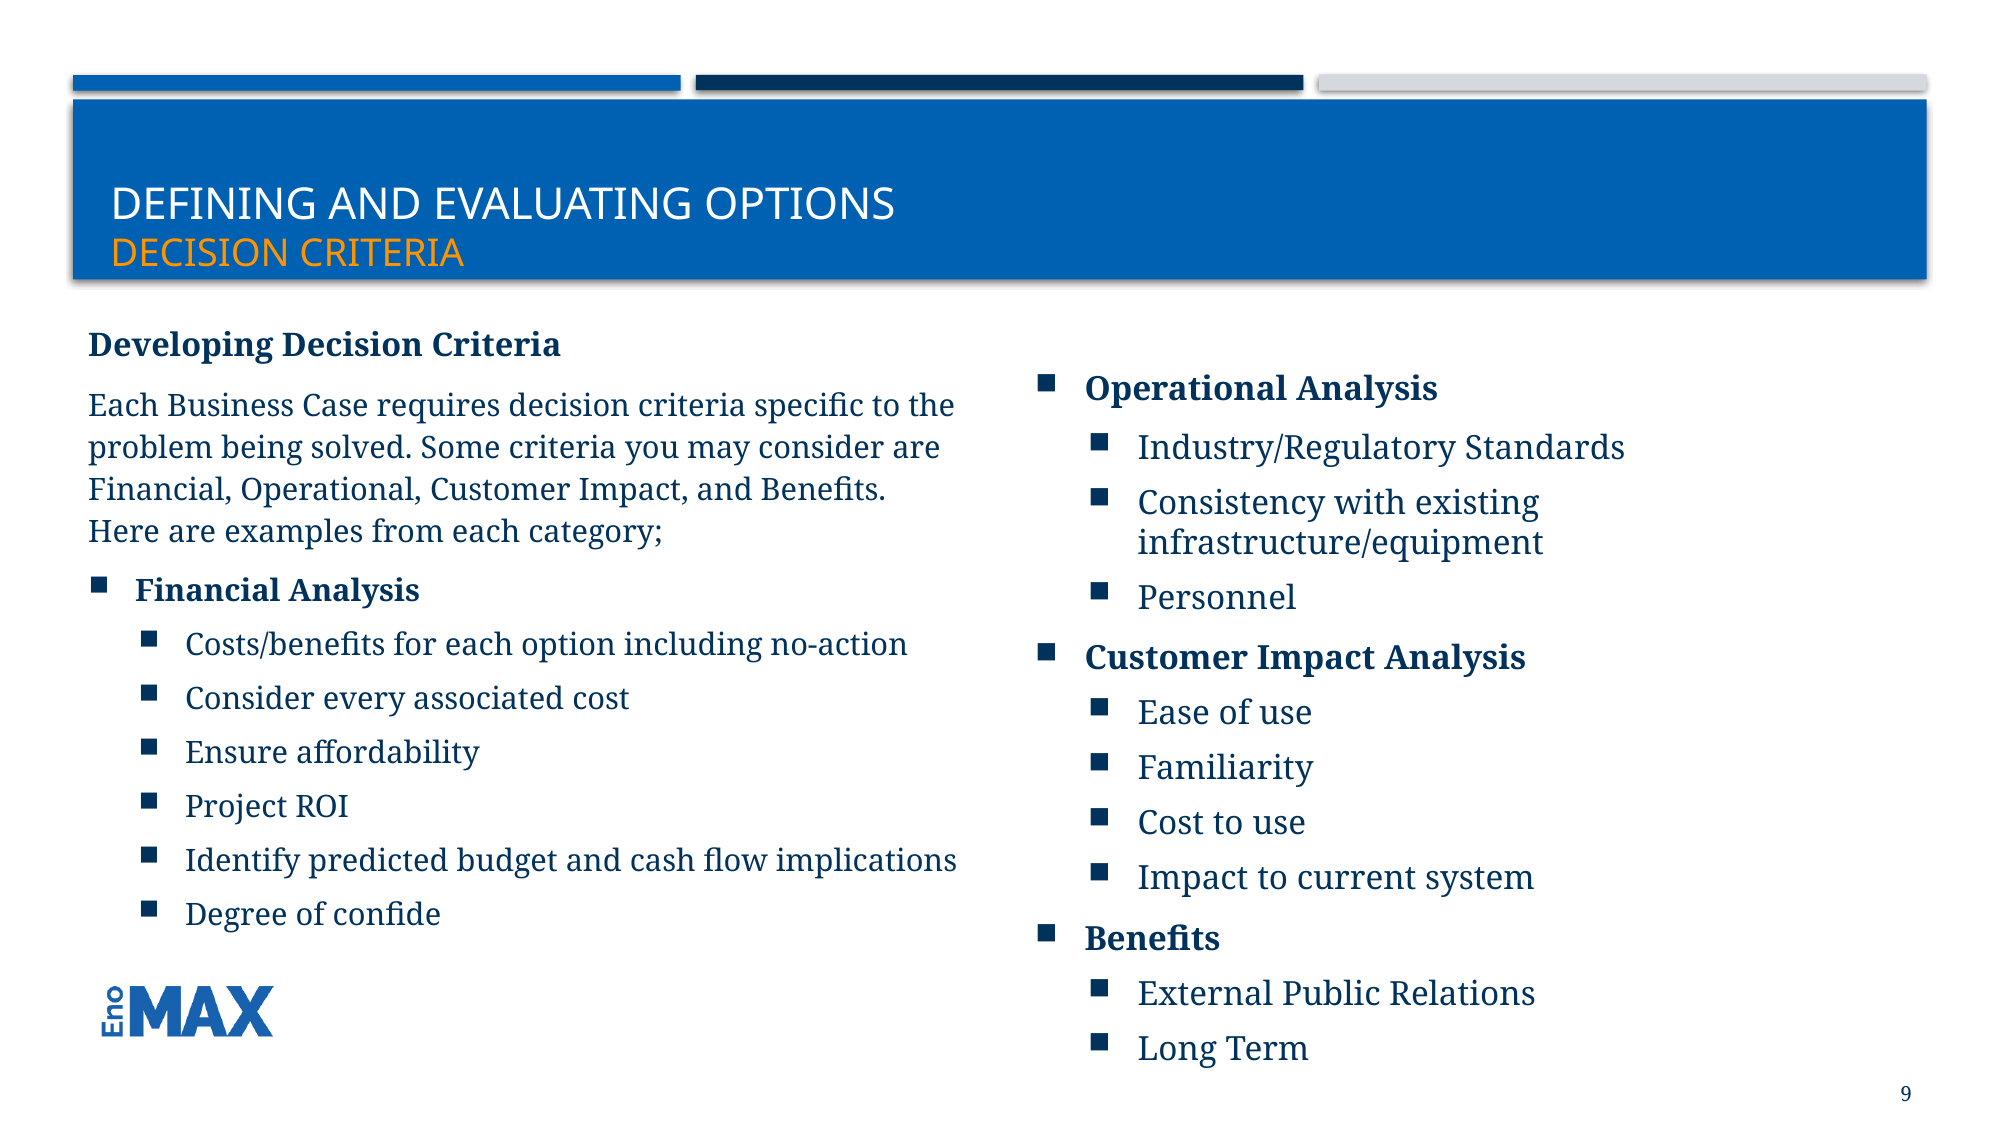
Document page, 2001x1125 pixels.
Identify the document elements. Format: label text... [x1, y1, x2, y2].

list Operational Analysis Industry/Regulatory Standards Consistency with existing infrastructure/equipment Personnel Customer Impact Analysis Ease of use Familiarity Cost to use Impact to current system Benefits External Public Relations Long Term [1019, 308, 1927, 1125]
list Developing Decision Criteria Each Business Case requires decision criteria specific to the problem being solved. Some criteria you may consider are Financial, Operational, Customer Impact, and Benefits. Here are examples from each category; Financial Analysis Costs/benefits for each option including no-action Consider every associated cost Ensure affordability Project ROI Identify predicted budget and cash flow implications Degree of confide [73, 304, 979, 946]
slide_number 9 [1754, 1065, 1927, 1125]
title Defining and Evaluating Options Decision Criteria [95, 119, 1905, 282]
picture [95, 976, 280, 1046]
